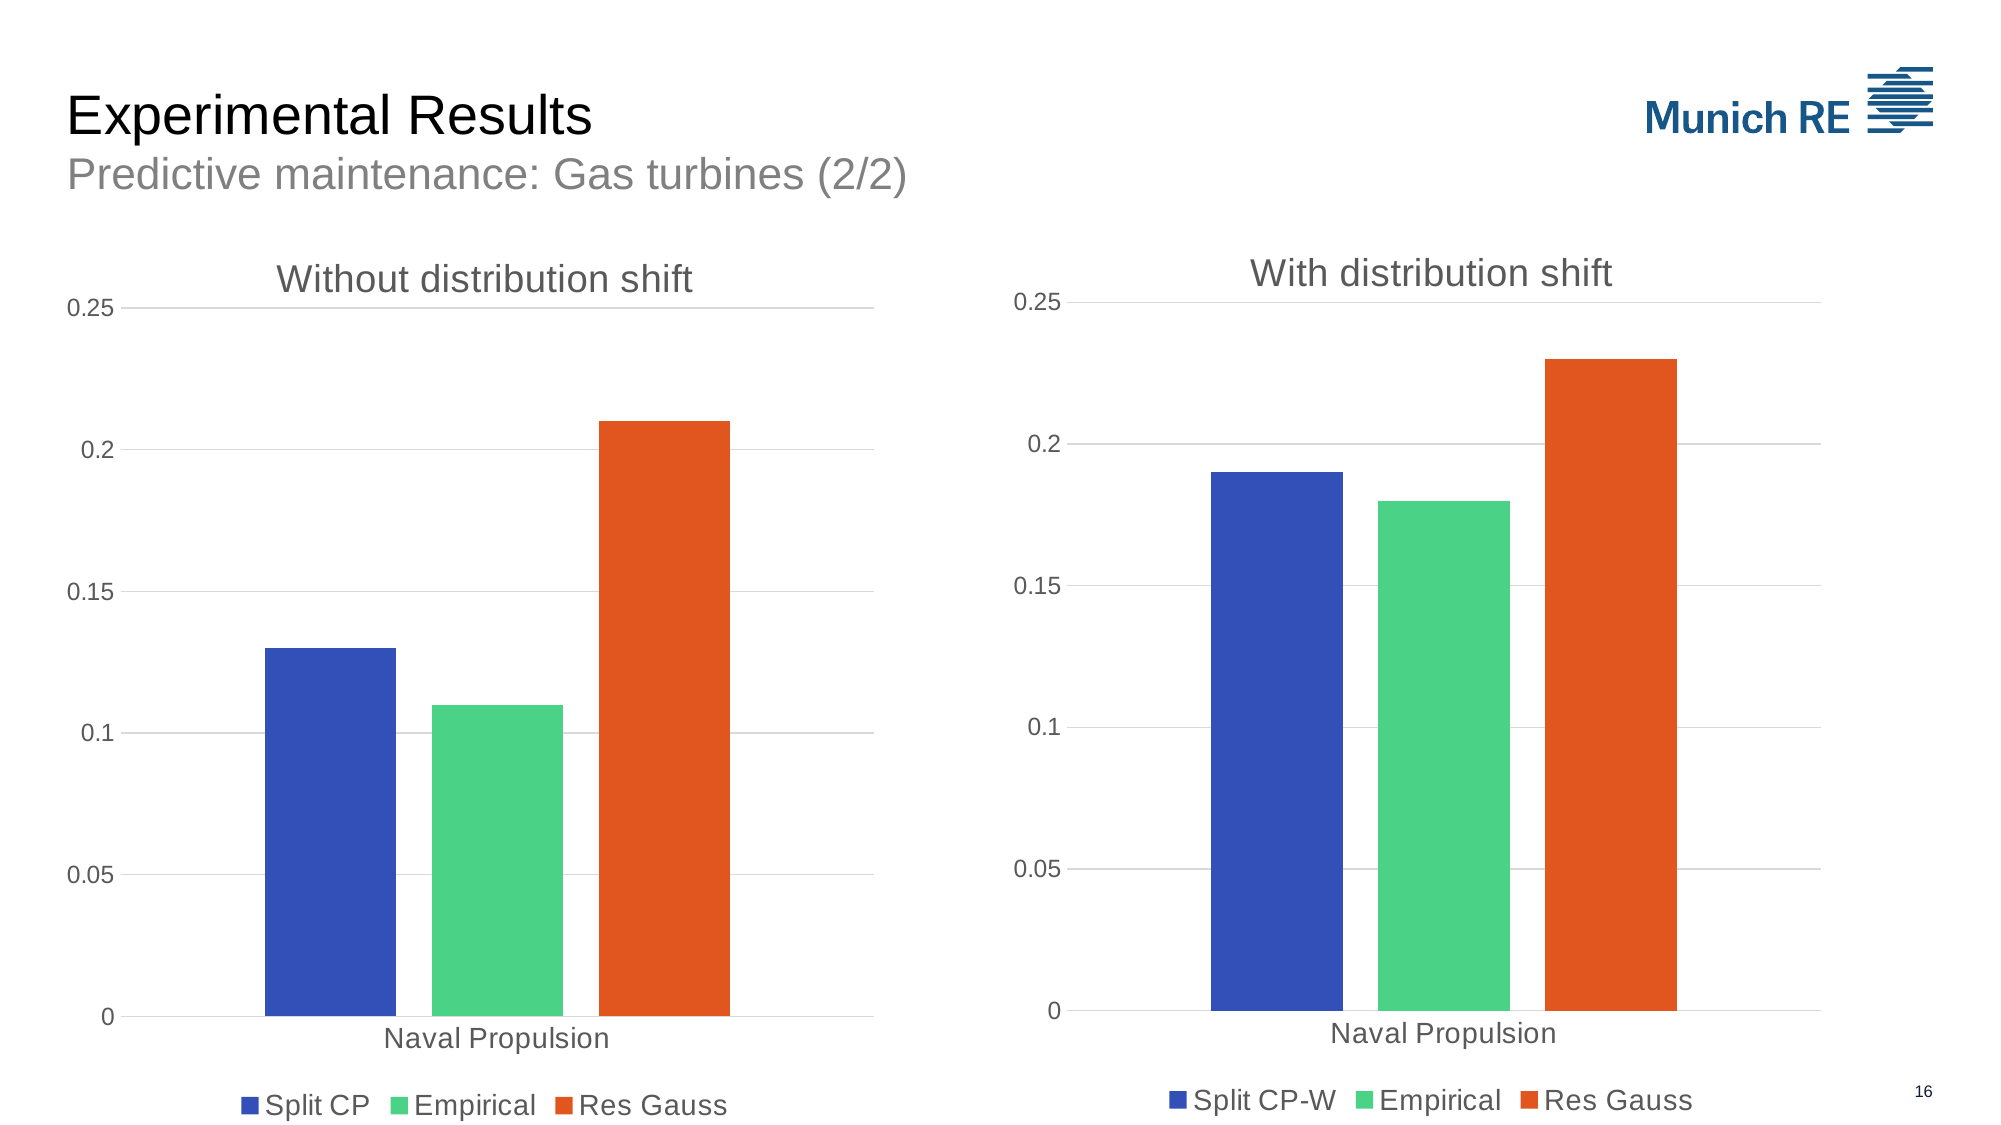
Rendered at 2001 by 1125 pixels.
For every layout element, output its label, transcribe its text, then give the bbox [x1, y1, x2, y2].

slide_number 16 [1854, 1070, 1933, 1111]
title Experimental Results Predictive maintenance: Gas turbines (2/2) [66, 78, 1548, 213]
chart [66, 218, 895, 1125]
chart [1013, 212, 1842, 1123]
